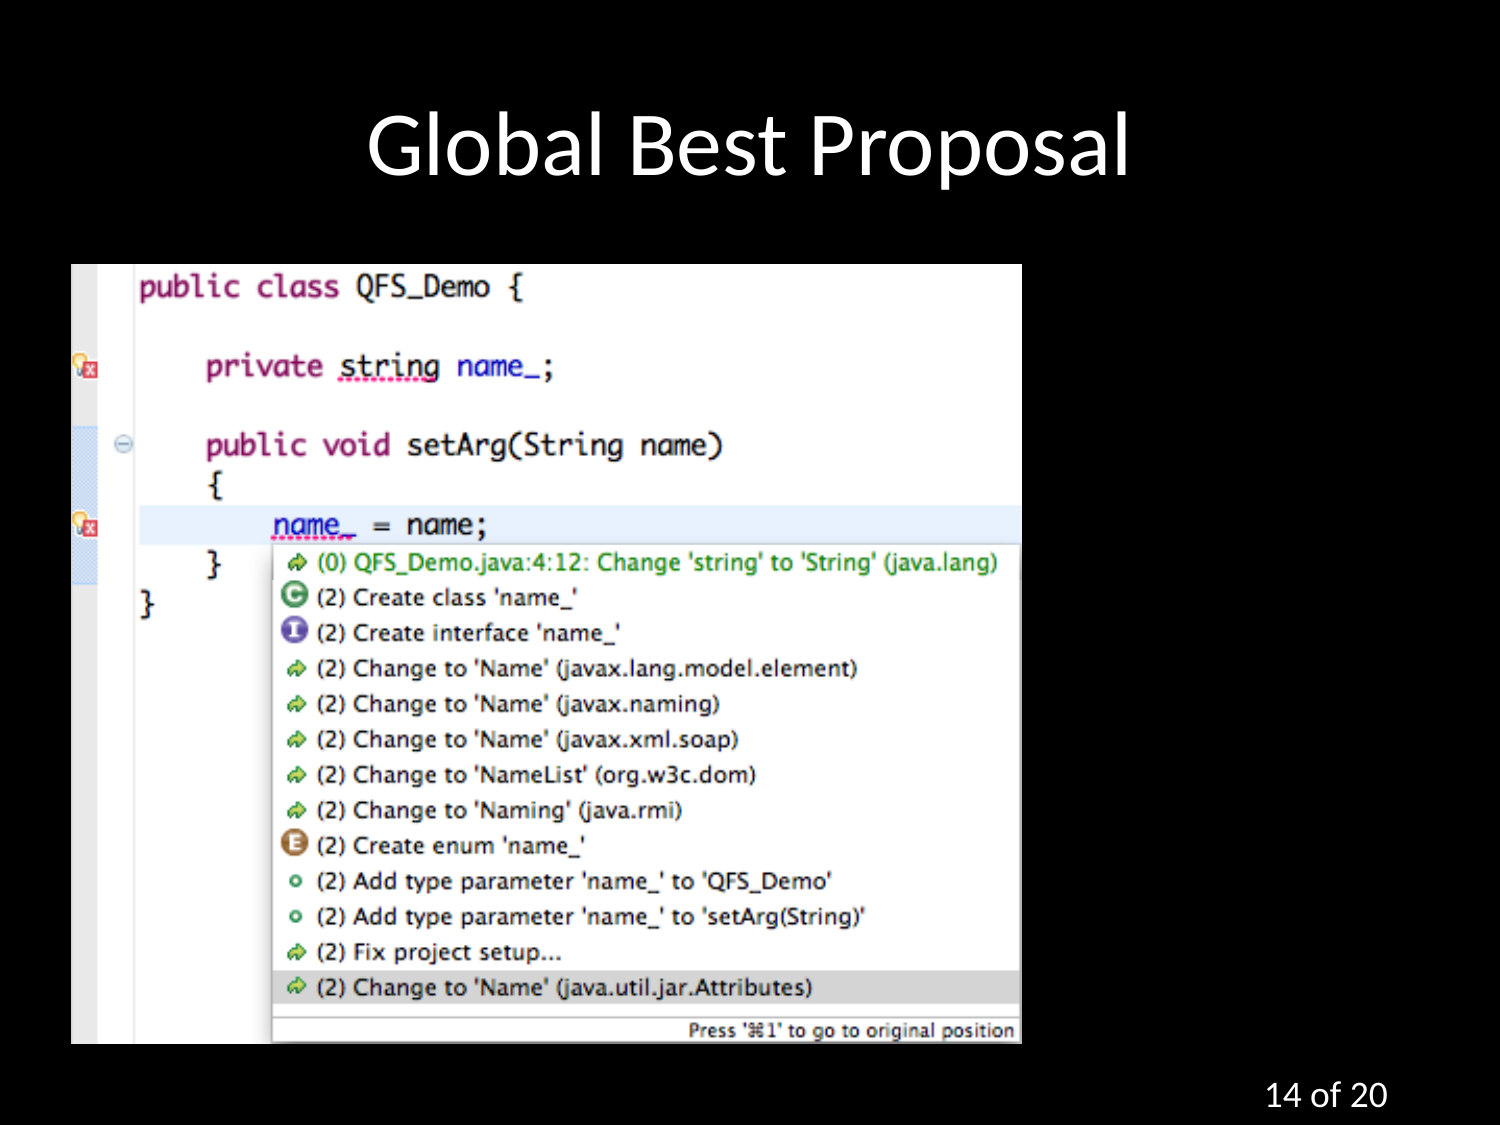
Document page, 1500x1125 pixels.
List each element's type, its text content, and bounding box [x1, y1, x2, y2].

picture [71, 263, 1023, 1044]
title Global Best Proposal [75, 45, 1425, 233]
